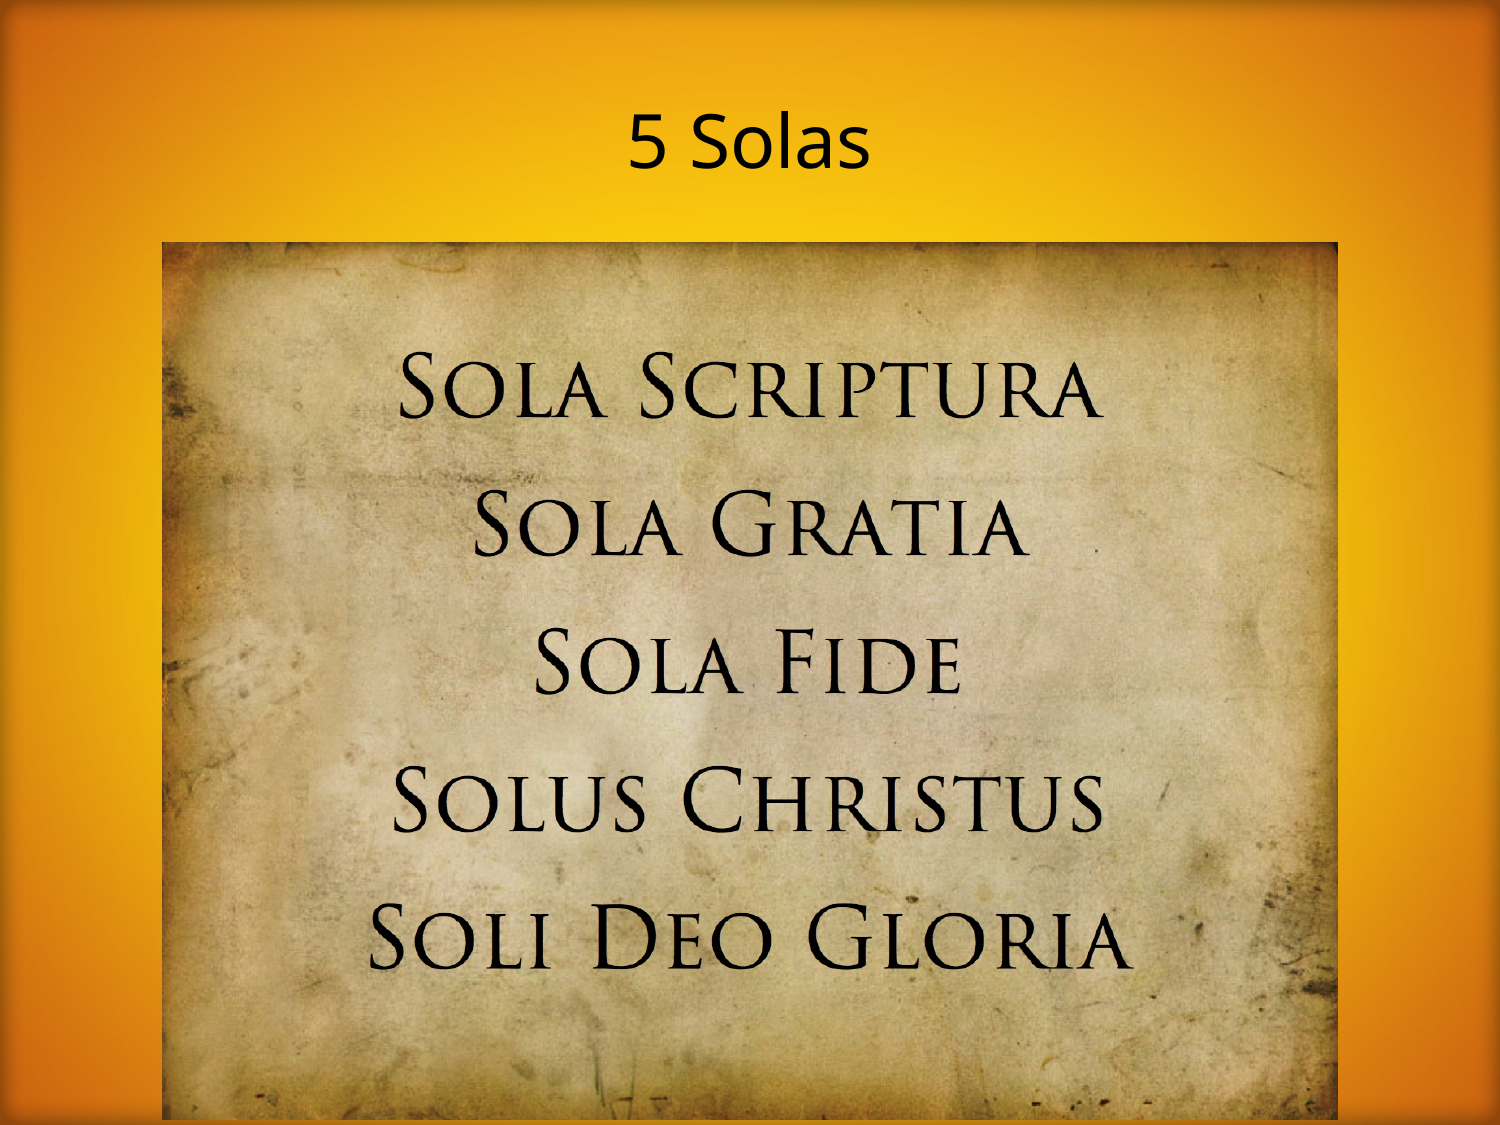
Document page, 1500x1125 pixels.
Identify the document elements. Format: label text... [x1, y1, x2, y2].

picture [0, 0, 1500, 1125]
title 5 Solas [75, 45, 1425, 233]
